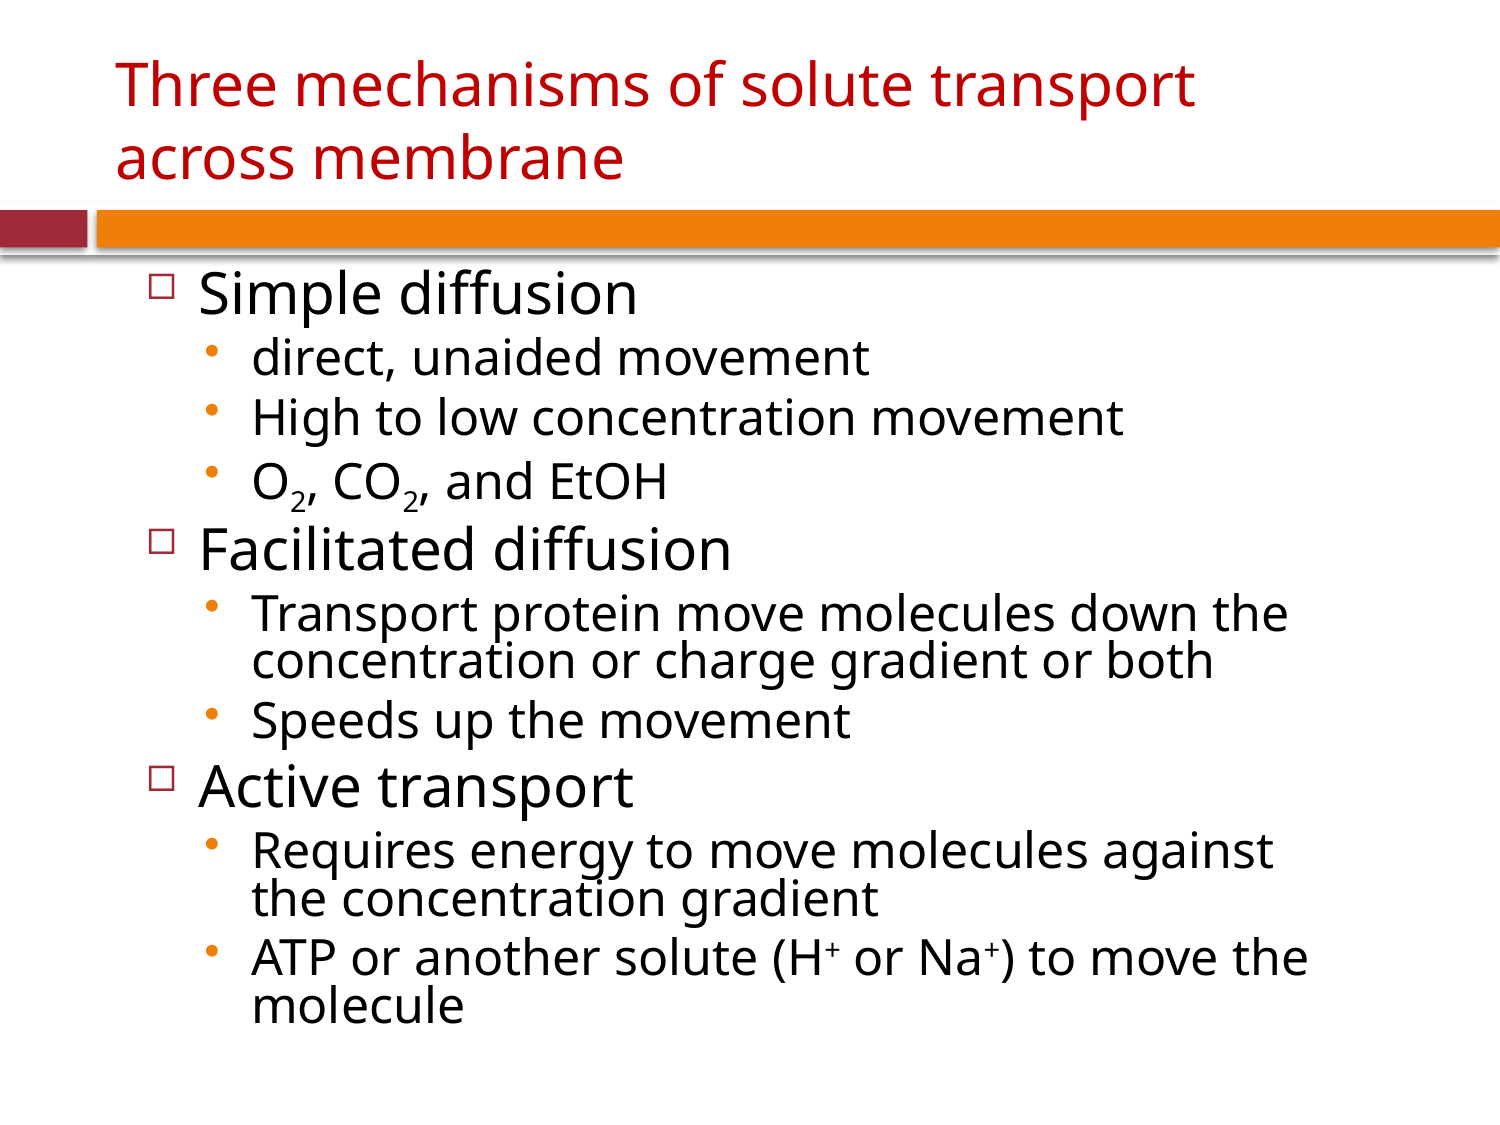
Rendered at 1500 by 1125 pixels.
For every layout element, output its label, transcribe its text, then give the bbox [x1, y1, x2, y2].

list Simple diffusion direct, unaided movement High to low concentration movement O2, CO2, and EtOH Facilitated diffusion Transport protein move molecules down the concentration or charge gradient or both Speeds up the movement Active transport Requires energy to move molecules against the concentration gradient ATP or another solute (H+ or Na+) to move the molecule [131, 262, 1369, 1063]
title Three mechanisms of solute transport across membrane [100, 37, 1438, 200]
